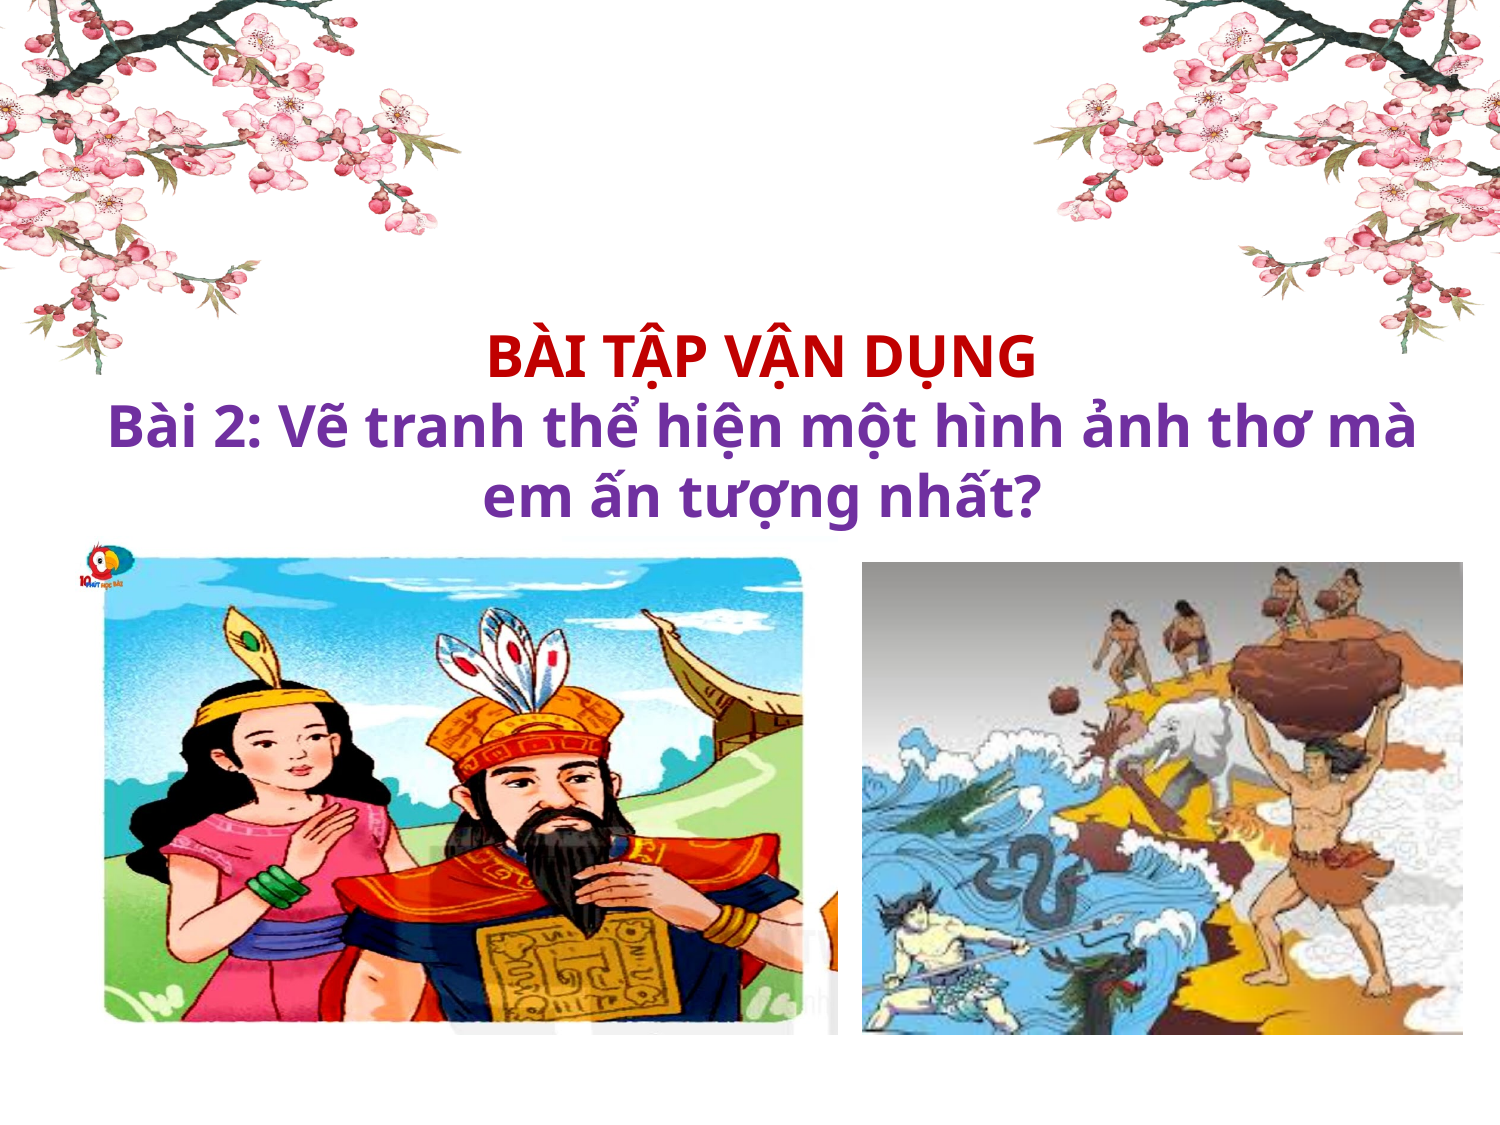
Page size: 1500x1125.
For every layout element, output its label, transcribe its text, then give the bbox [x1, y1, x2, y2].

picture [0, 0, 501, 376]
text_box BÀI TẬP VẬN DỤNG Bài 2: Vẽ tranh thể hiện một hình ảnh thơ mà em ấn tượng nhất? [62, 313, 1463, 535]
picture [74, 536, 838, 1035]
picture [862, 562, 1463, 1035]
picture [992, 0, 1500, 354]
